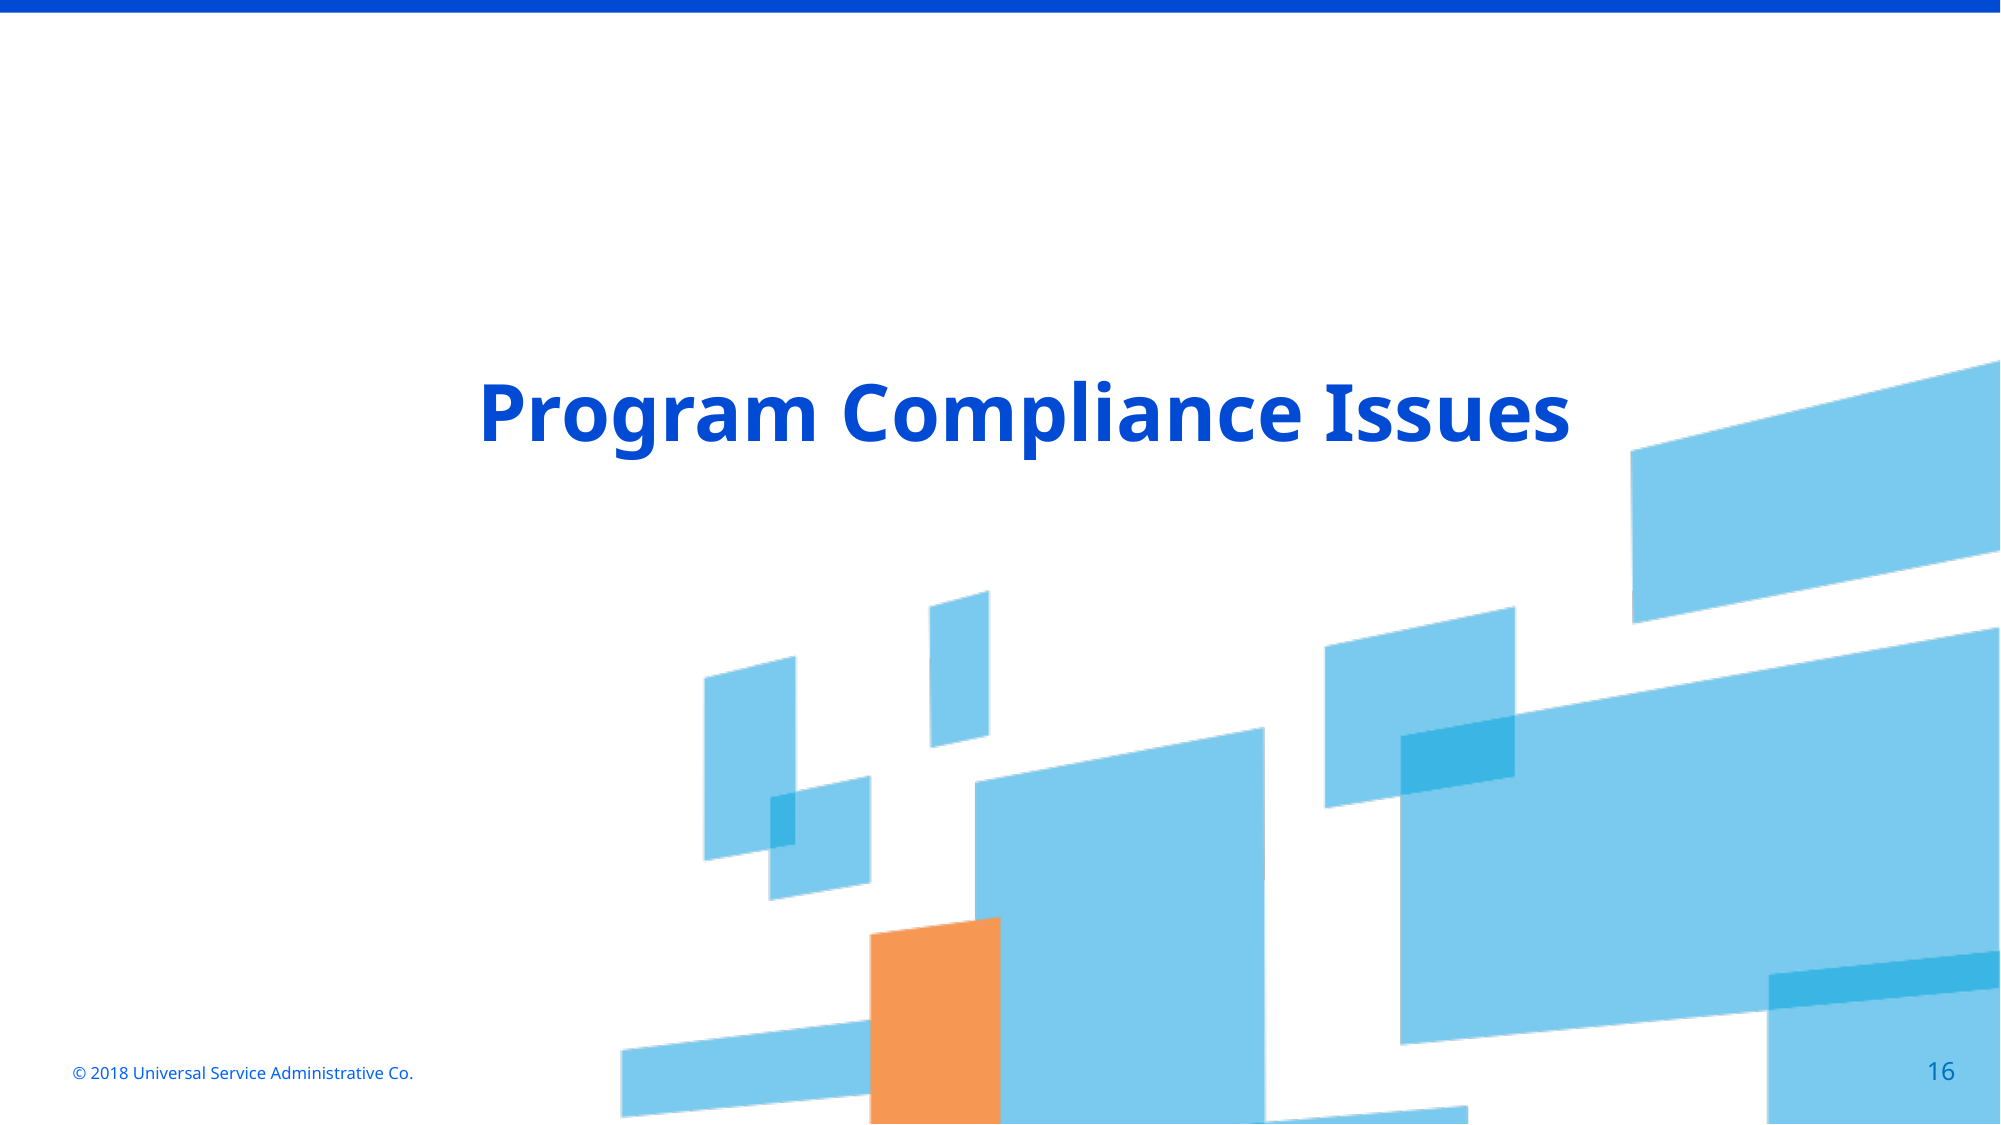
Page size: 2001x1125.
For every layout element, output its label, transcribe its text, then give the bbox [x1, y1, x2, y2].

text_box Program Compliance Issues [274, 74, 1775, 467]
footer © 2018 Universal Service Administrative Co. [55, 1042, 1338, 1103]
slide_number 16 [1520, 1042, 1971, 1103]
text_box [274, 481, 1775, 753]
